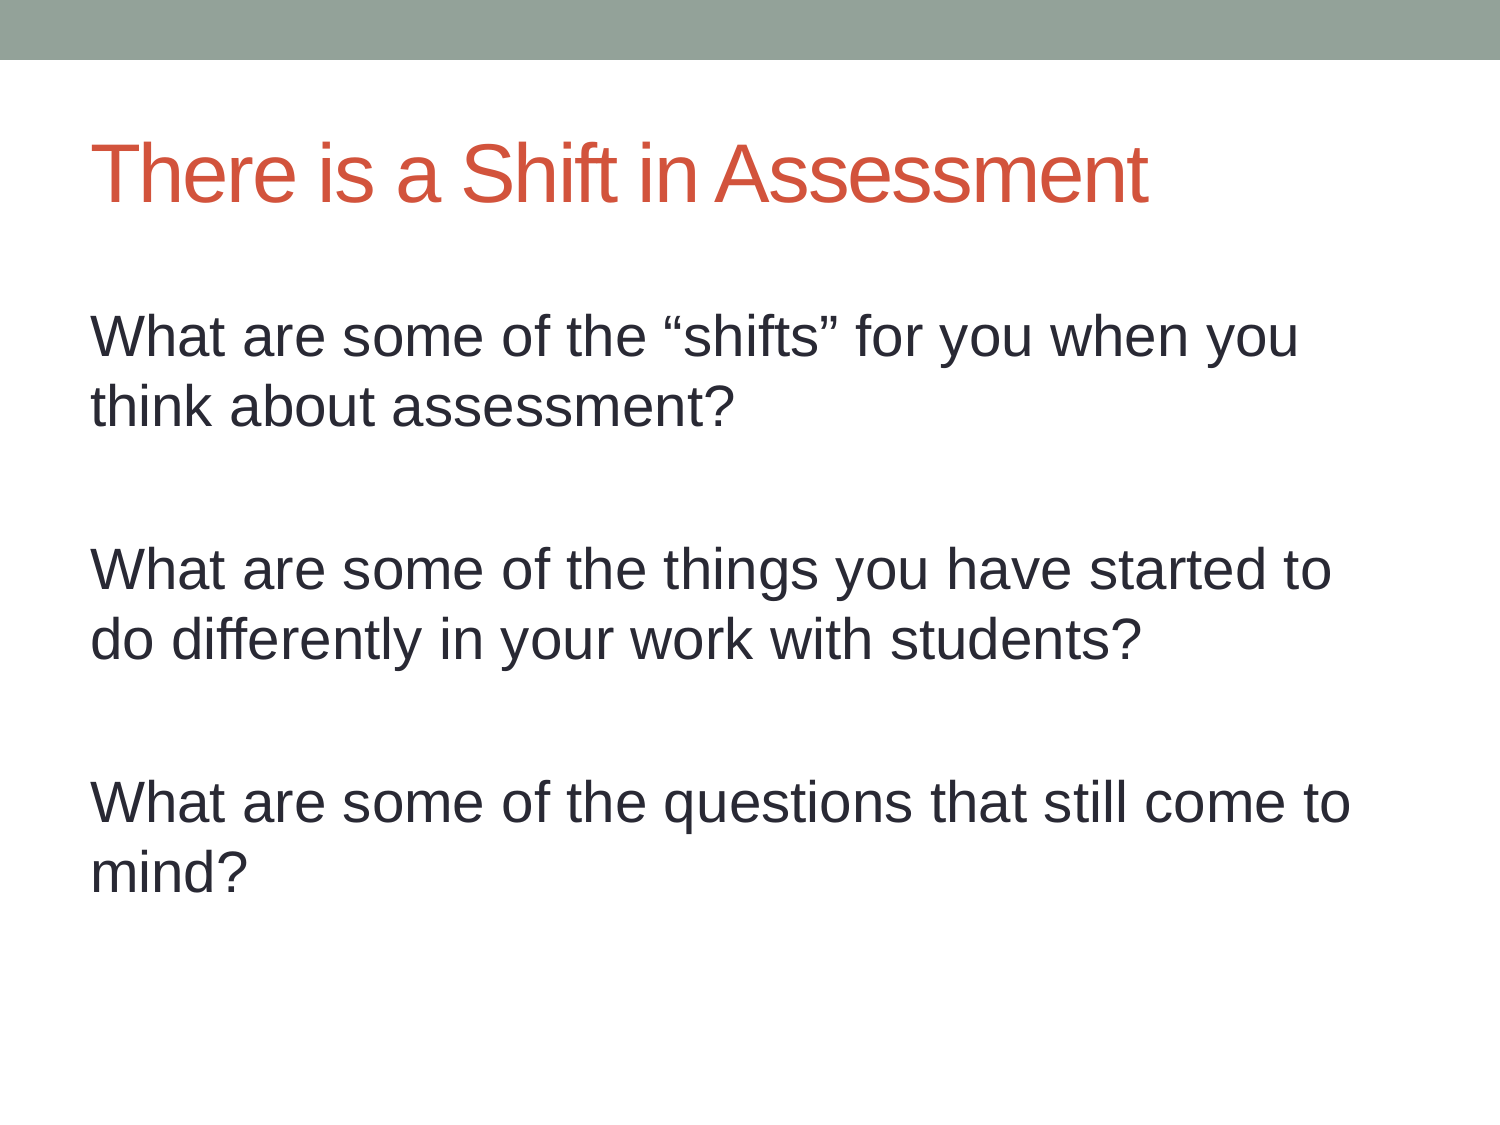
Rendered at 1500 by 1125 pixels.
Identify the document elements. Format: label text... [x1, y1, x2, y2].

title There is a Shift in Assessment [75, 87, 1425, 250]
list What are some of the “shifts” for you when you think about assessment? What are some of the things you have started to do differently in your work with students? What are some of the questions that still come to mind? [75, 290, 1425, 1063]
